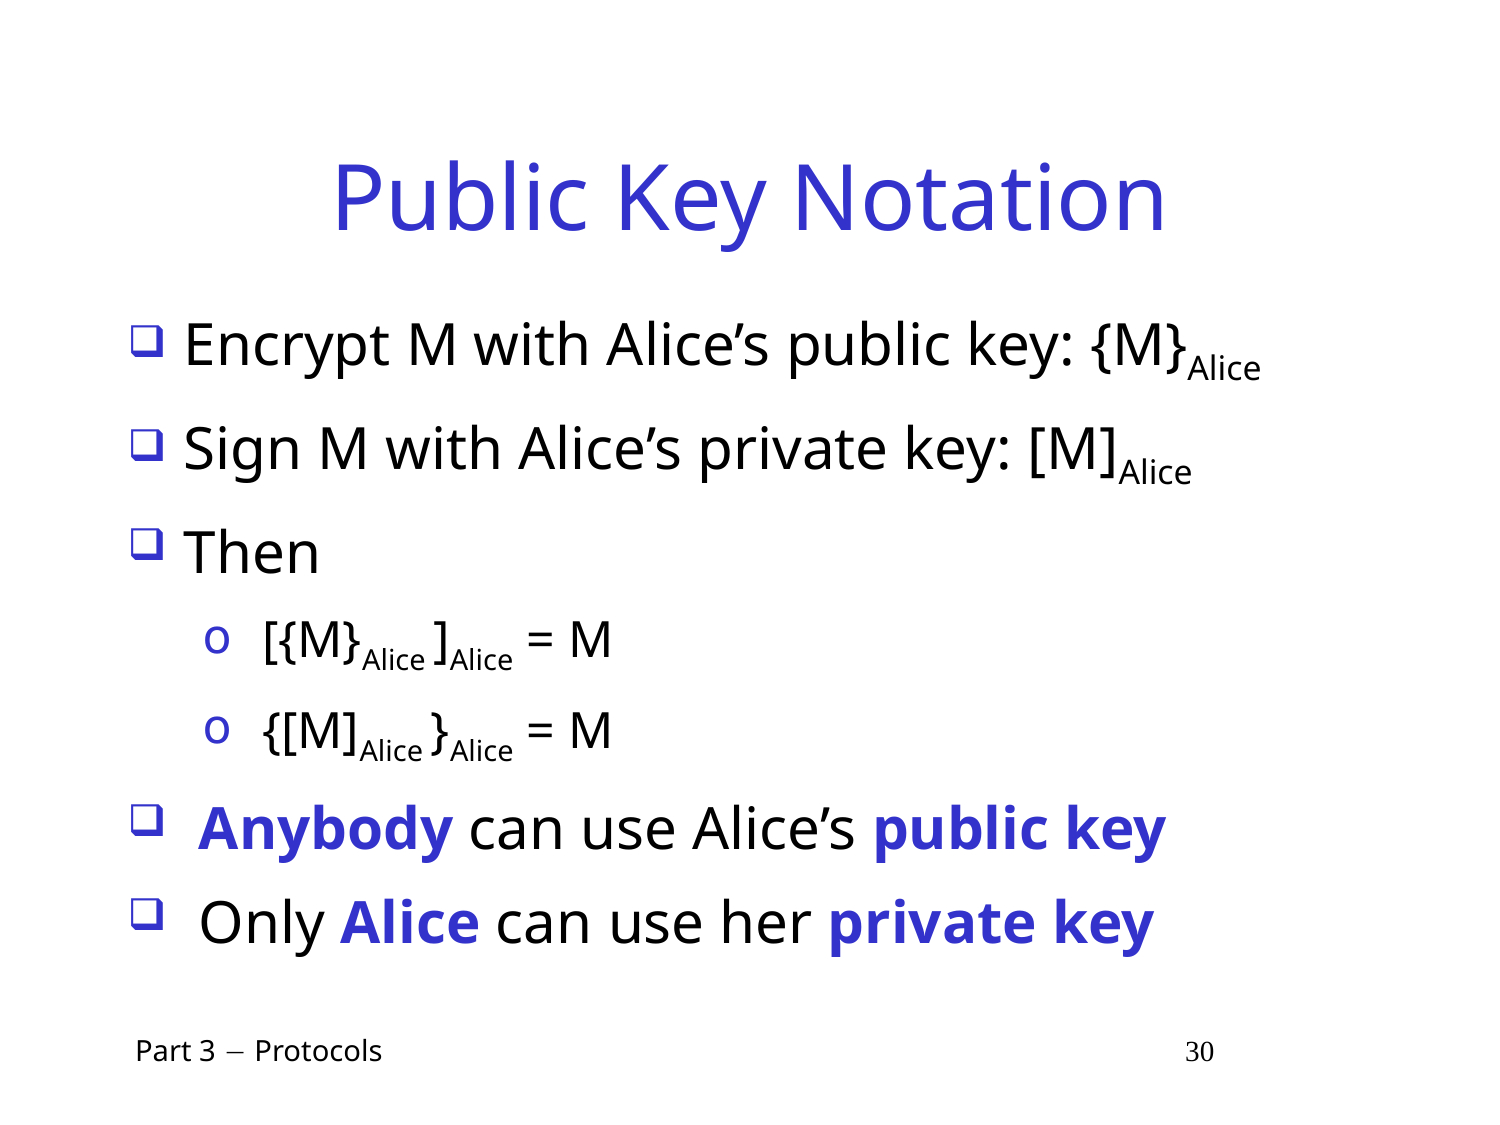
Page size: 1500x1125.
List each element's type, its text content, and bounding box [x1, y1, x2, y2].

footer Part 3  Protocols 30 [112, 1024, 1401, 1101]
list Encrypt M with Alice’s public key: {M}Alice Sign M with Alice’s private key: [M]Alice Then [{M}Alice ]Alice = M {[M]Alice }Alice = M Anybody can use Alice’s public key Only Alice can use her private key [112, 299, 1413, 976]
title Public Key Notation [112, 99, 1388, 288]
